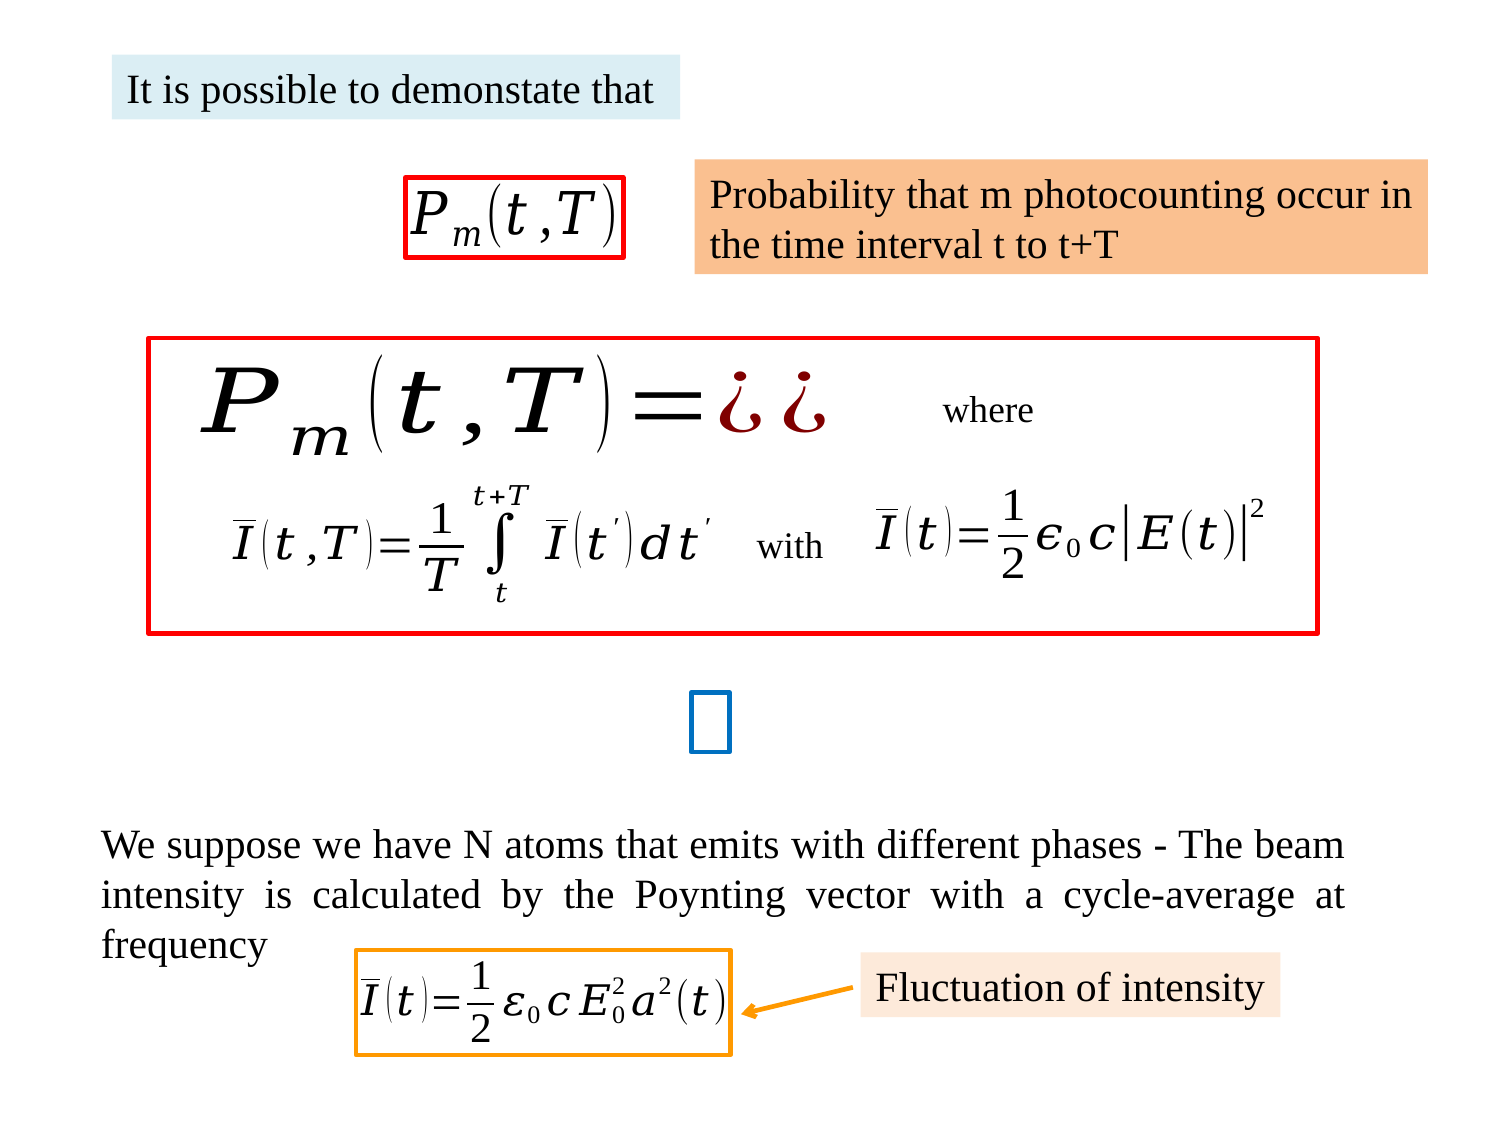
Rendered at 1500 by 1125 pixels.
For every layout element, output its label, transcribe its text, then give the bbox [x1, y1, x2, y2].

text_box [740, 987, 854, 1015]
text_box Fluctuation of intensity [860, 952, 1281, 1018]
text_box Probability that m photocounting occur in the time interval t to t+T [694, 159, 1428, 275]
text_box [148, 337, 1318, 634]
text_box It is possible to demonstate that [111, 54, 681, 120]
